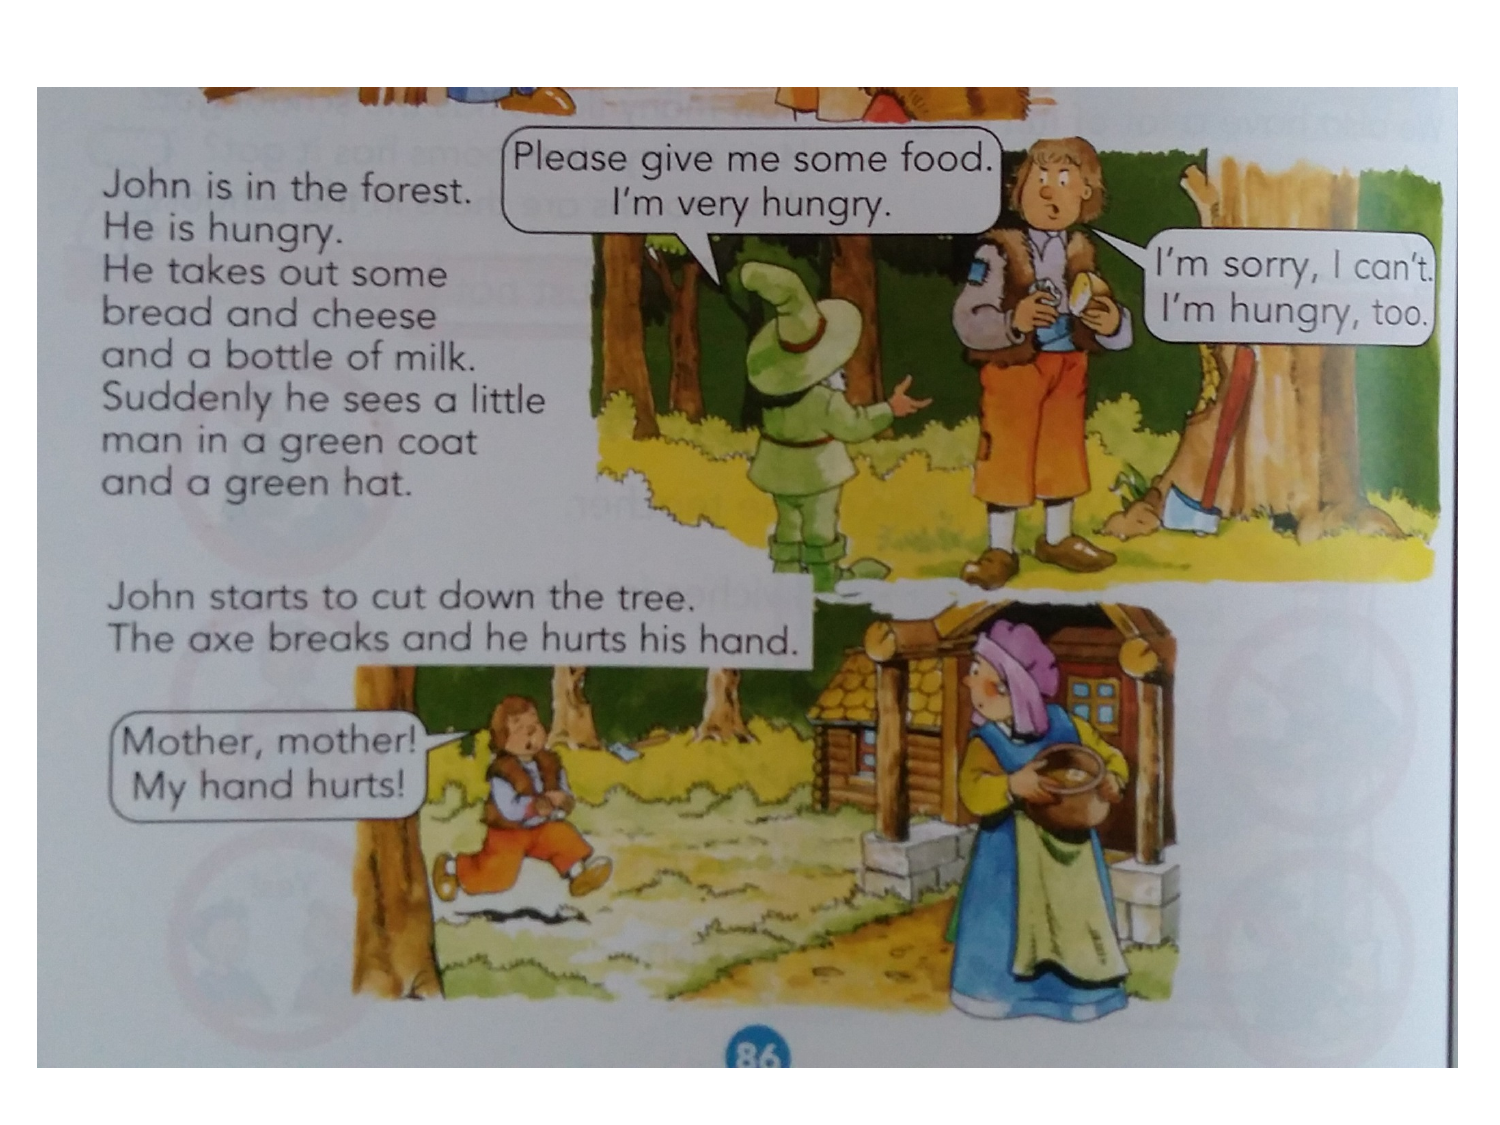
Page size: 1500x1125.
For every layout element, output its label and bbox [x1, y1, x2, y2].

list [37, 87, 1458, 1068]
